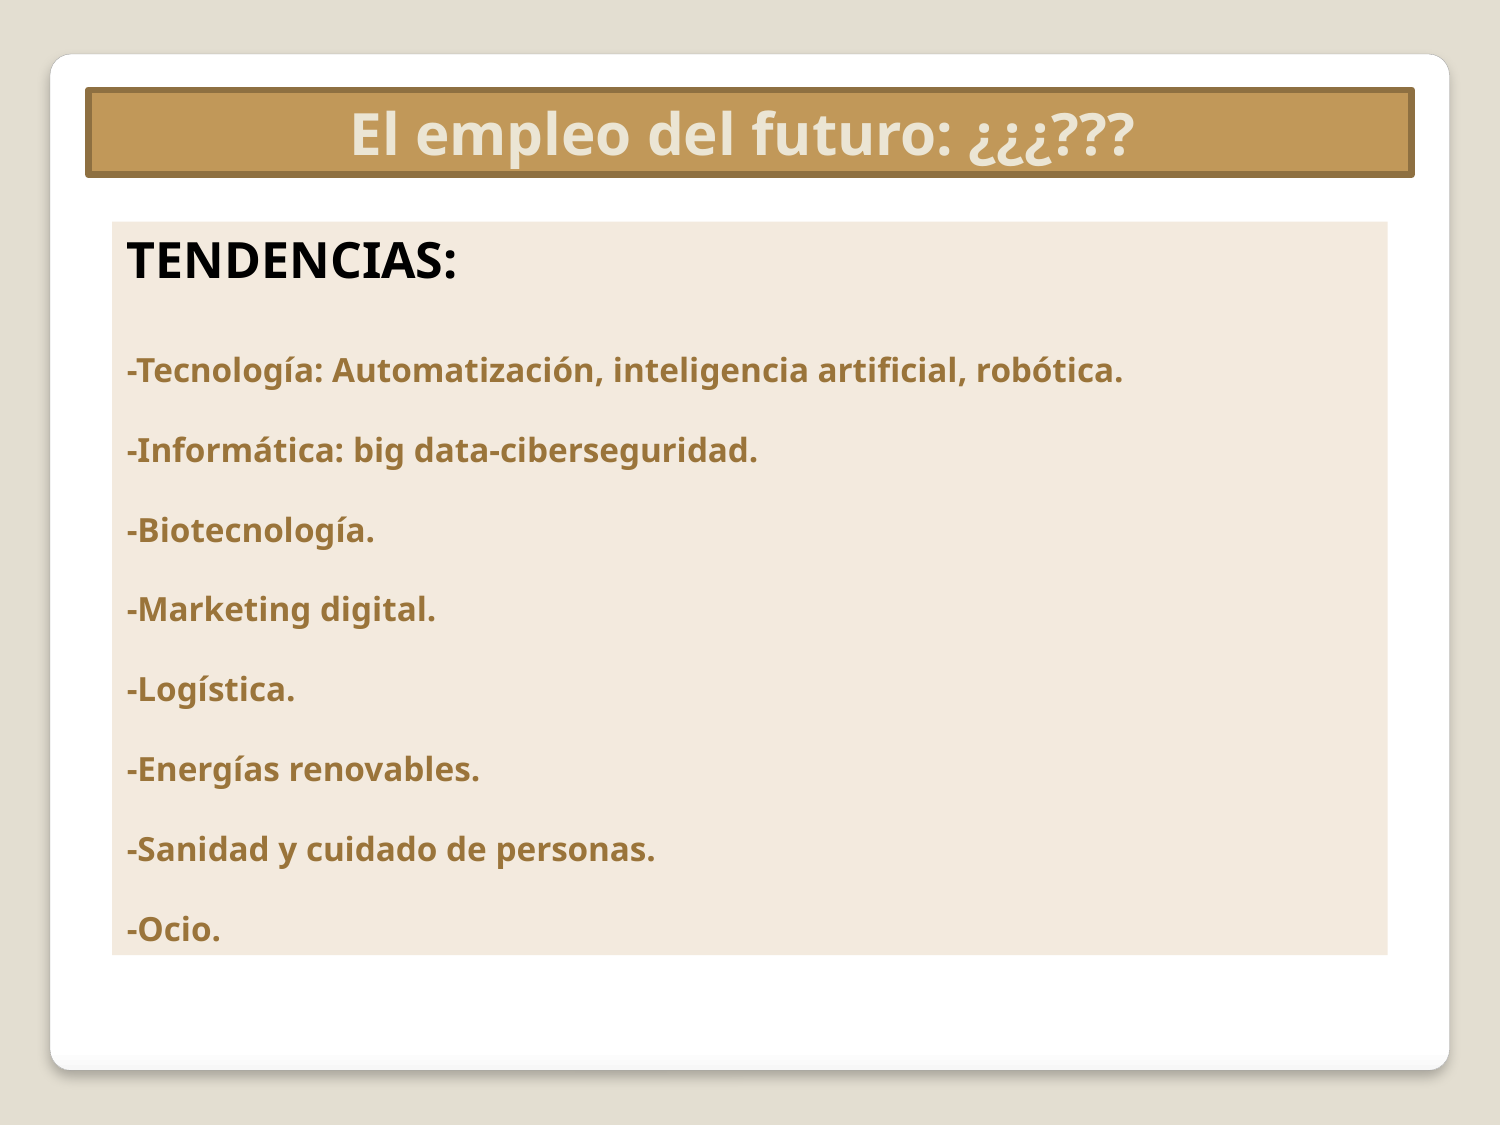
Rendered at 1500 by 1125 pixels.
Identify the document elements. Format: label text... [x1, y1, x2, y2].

text_box El empleo del futuro: ¿¿¿??? [85, 87, 1415, 178]
text_box TENDENCIAS: -Tecnología: Automatización, inteligencia artificial, robótica. -Informática: big data-ciberseguridad. -Biotecnología. -Marketing digital. -Logística. -Energías renovables. -Sanidad y cuidado de personas. -Ocio. [112, 221, 1388, 956]
